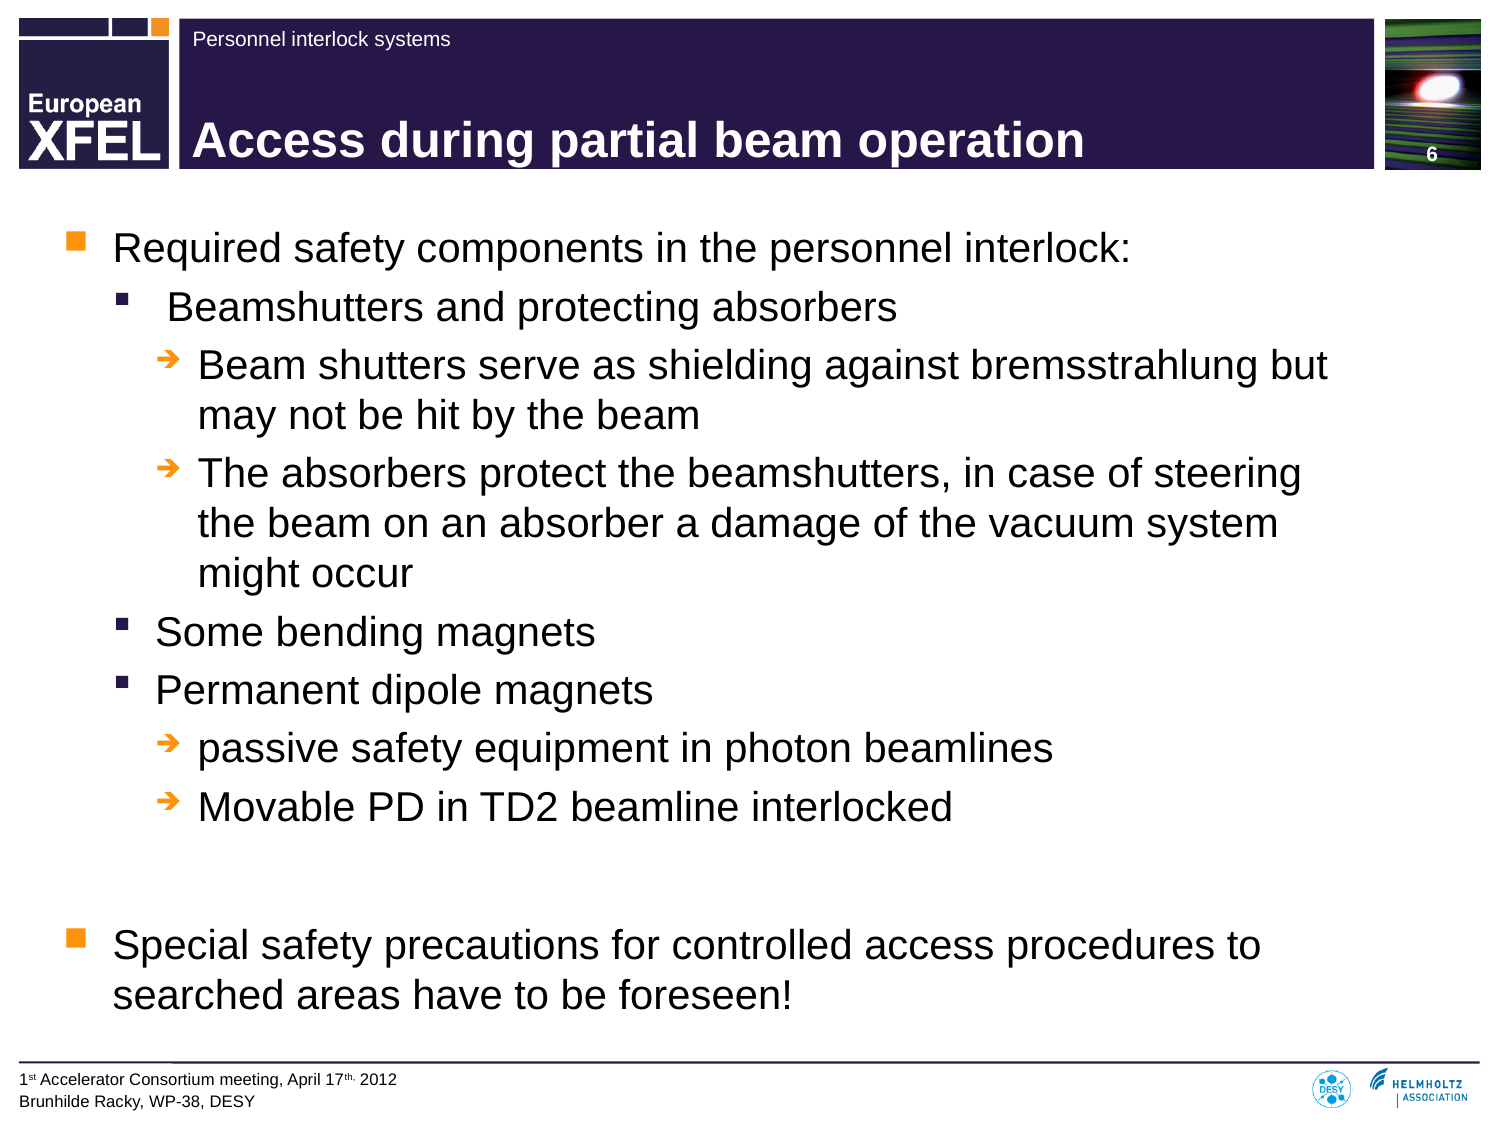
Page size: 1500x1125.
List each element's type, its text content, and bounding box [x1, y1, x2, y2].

picture [1385, 19, 1481, 170]
picture [1310, 1068, 1353, 1110]
footer 1st Accelerator Consortium meeting, April 17th, 2012 Brunhilde Racky, WP-38, DESY [19, 1067, 955, 1111]
slide_number 6 [1384, 18, 1480, 169]
picture [19, 18, 169, 169]
list Required safety components in the personnel interlock: Beamshutters and protecting absorbers Beam shutters serve as shielding against bremsstrahlung but may not be hit by the beam The absorbers protect the beamshutters, in case of steering the beam on an absorber a damage of the vacuum system might occur Some bending magnets Permanent dipole magnets passive safety equipment in photon beamlines Movable PD in TD2 beamline interlocked Special safety precautions for controlled access procedures to searched areas have to be foreseen! [19, 221, 1387, 953]
picture [1370, 1068, 1467, 1108]
title Access during partial beam operation [179, 88, 1375, 168]
